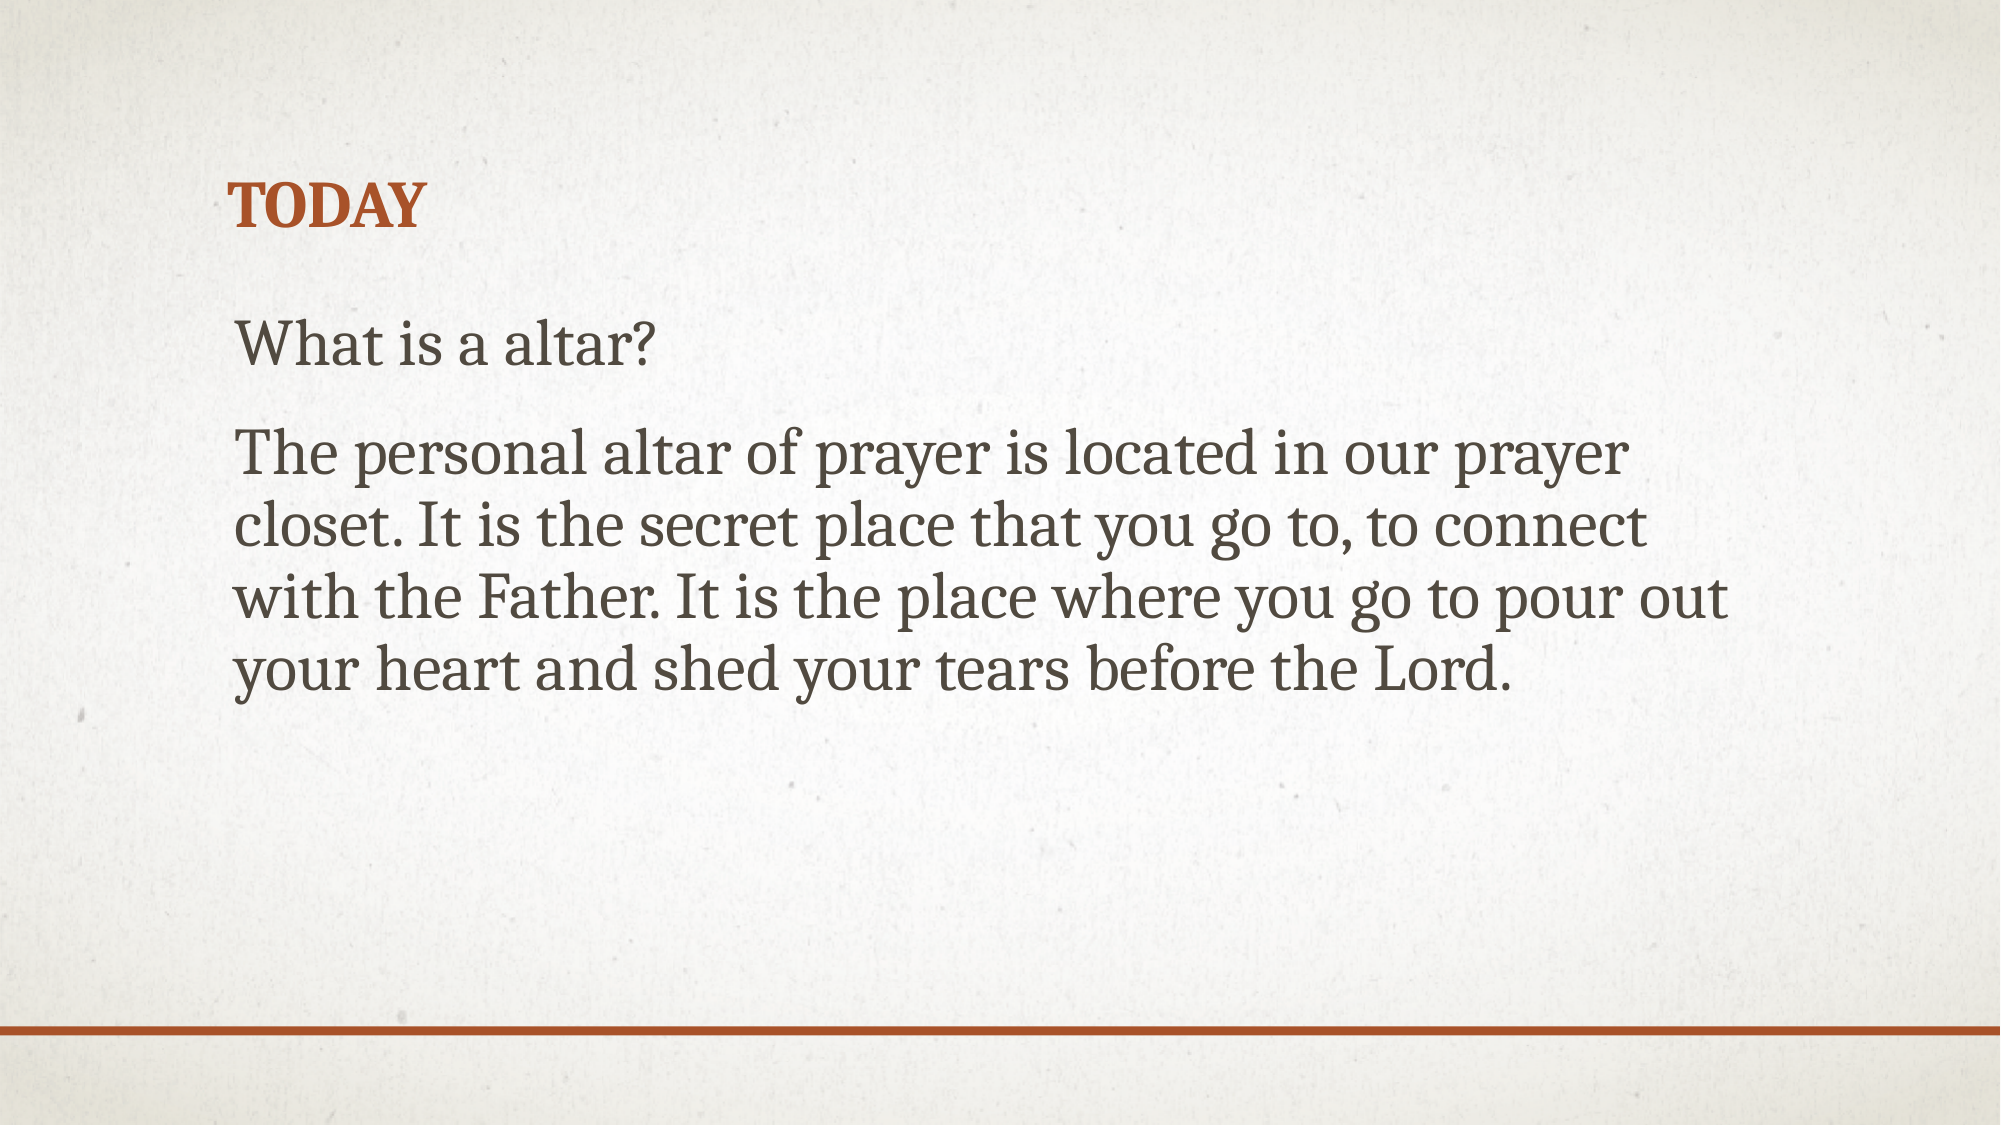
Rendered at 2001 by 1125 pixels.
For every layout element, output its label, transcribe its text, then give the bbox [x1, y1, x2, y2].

list What is a altar? The personal altar of prayer is located in our prayer closet. It is the secret place that you go to, to connect with the Father. It is the place where you go to pour out your heart and shed your tears before the Lord. [212, 299, 1788, 975]
title TODay [212, 62, 1788, 250]
picture [0, 0, 2001, 1125]
